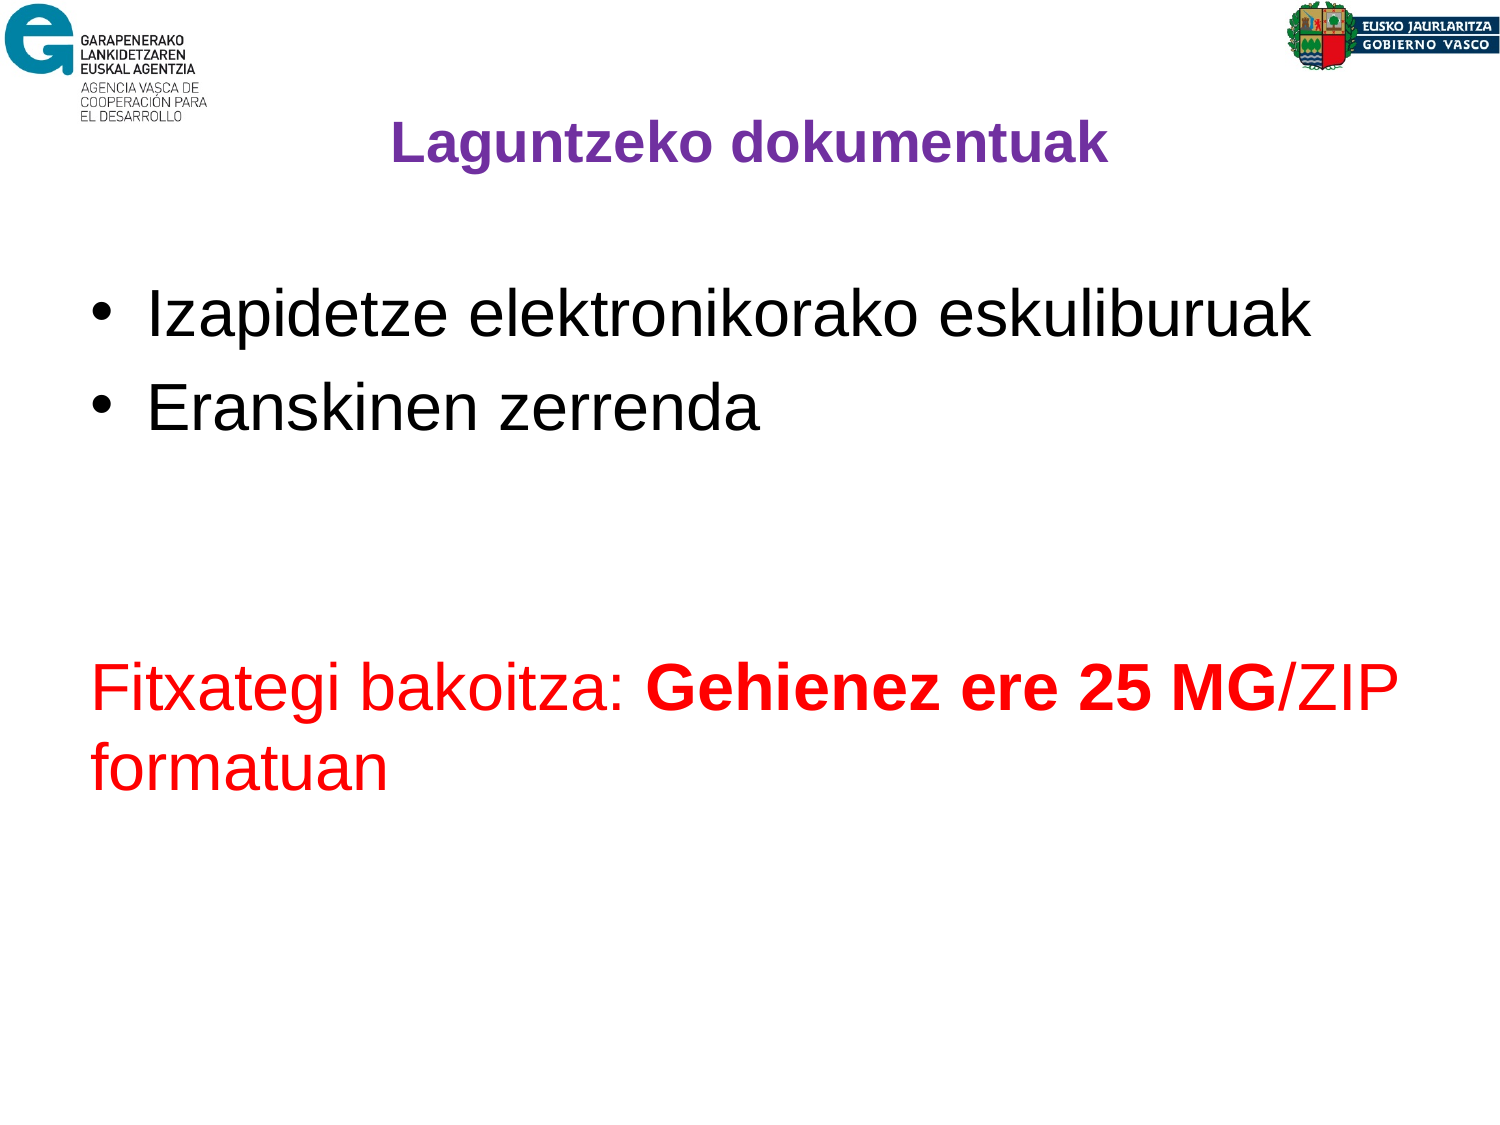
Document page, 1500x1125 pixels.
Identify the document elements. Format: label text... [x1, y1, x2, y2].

picture [0, 0, 212, 124]
title Laguntzeko dokumentuak [75, 45, 1425, 233]
picture [1285, 0, 1500, 73]
list Izapidetze elektronikorako eskuliburuak Eranskinen zerrenda Fitxategi bakoitza: Gehienez ere 25 MG/ZIP formatuan [75, 262, 1500, 1106]
